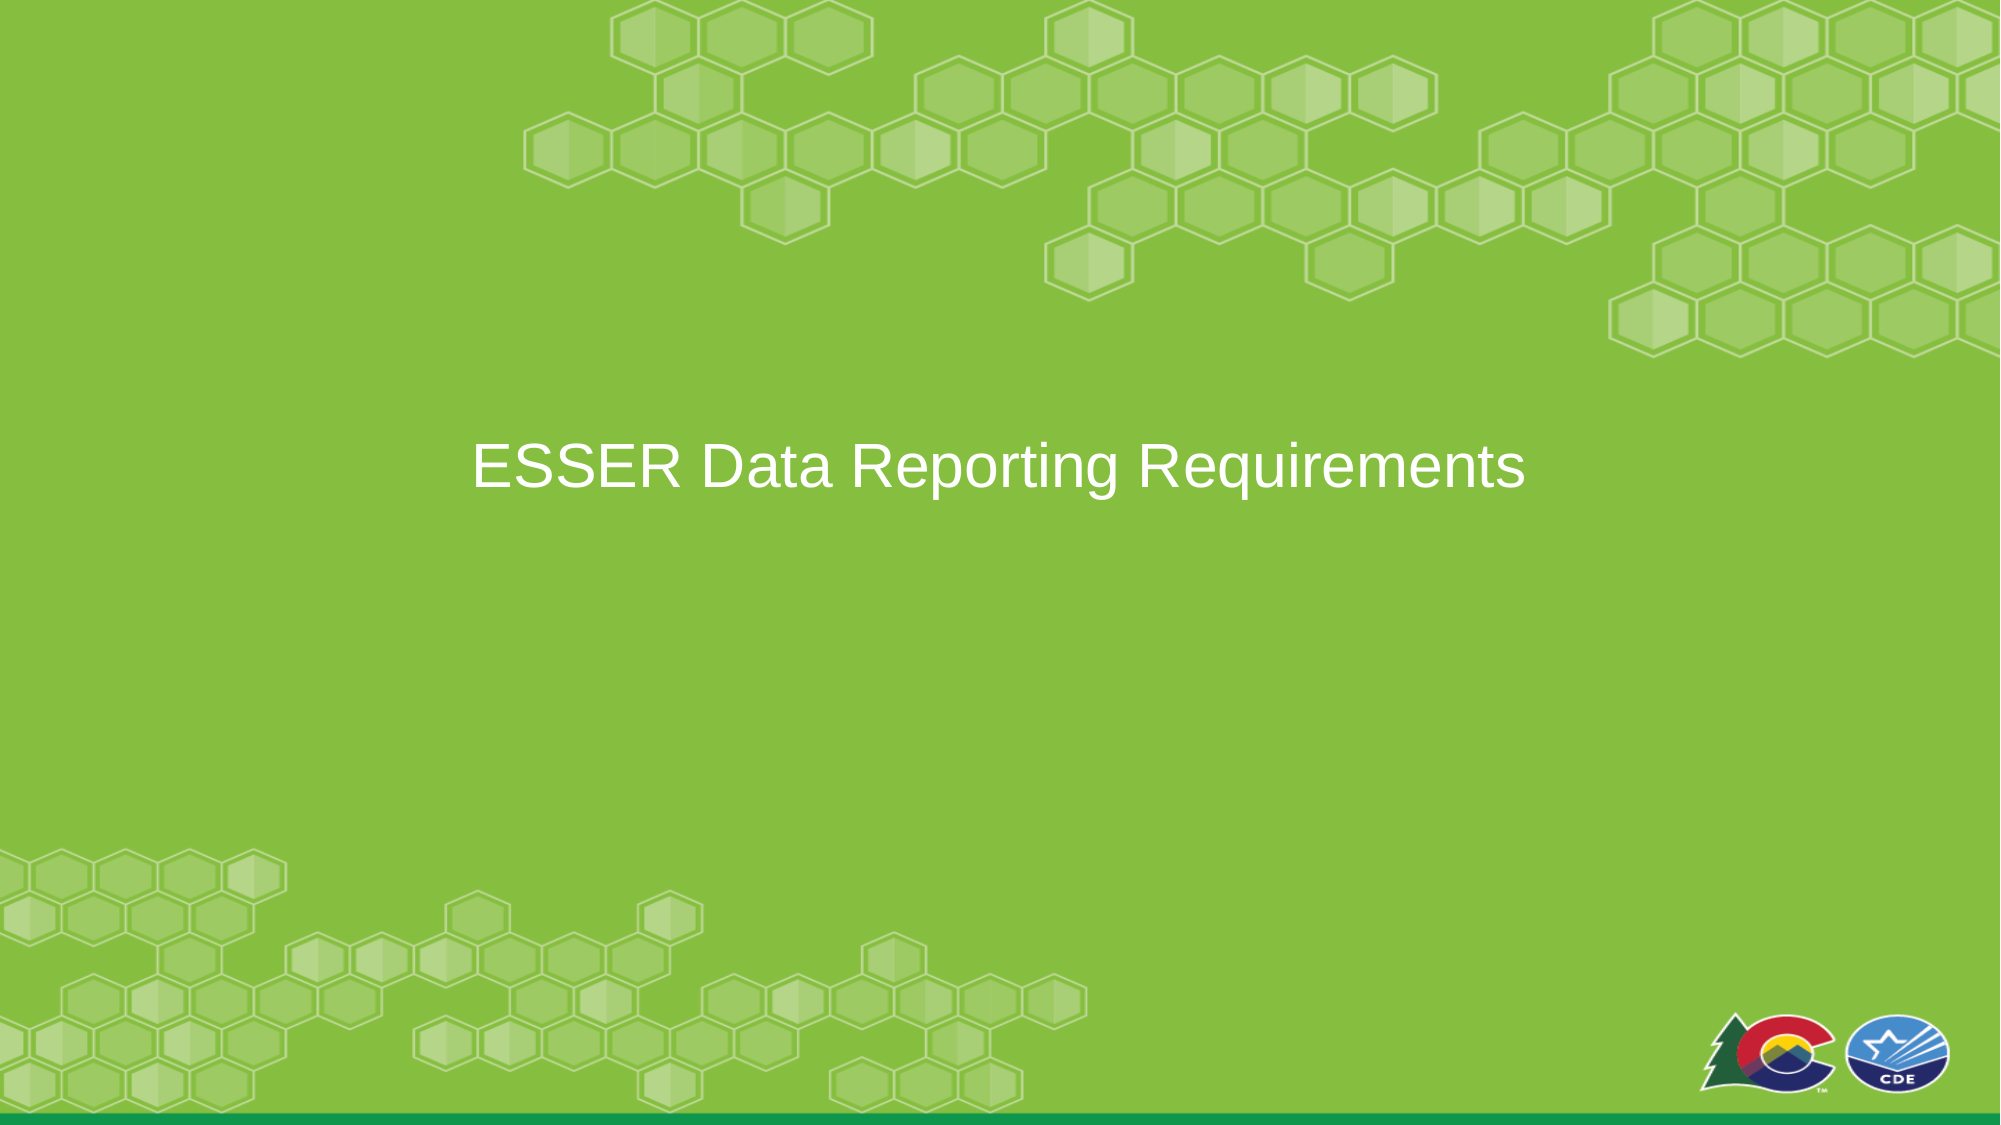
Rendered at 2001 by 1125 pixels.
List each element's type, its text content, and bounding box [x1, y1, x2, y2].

title ESSER Data Reporting Requirements [150, 425, 1850, 810]
picture [0, 0, 2000, 1125]
